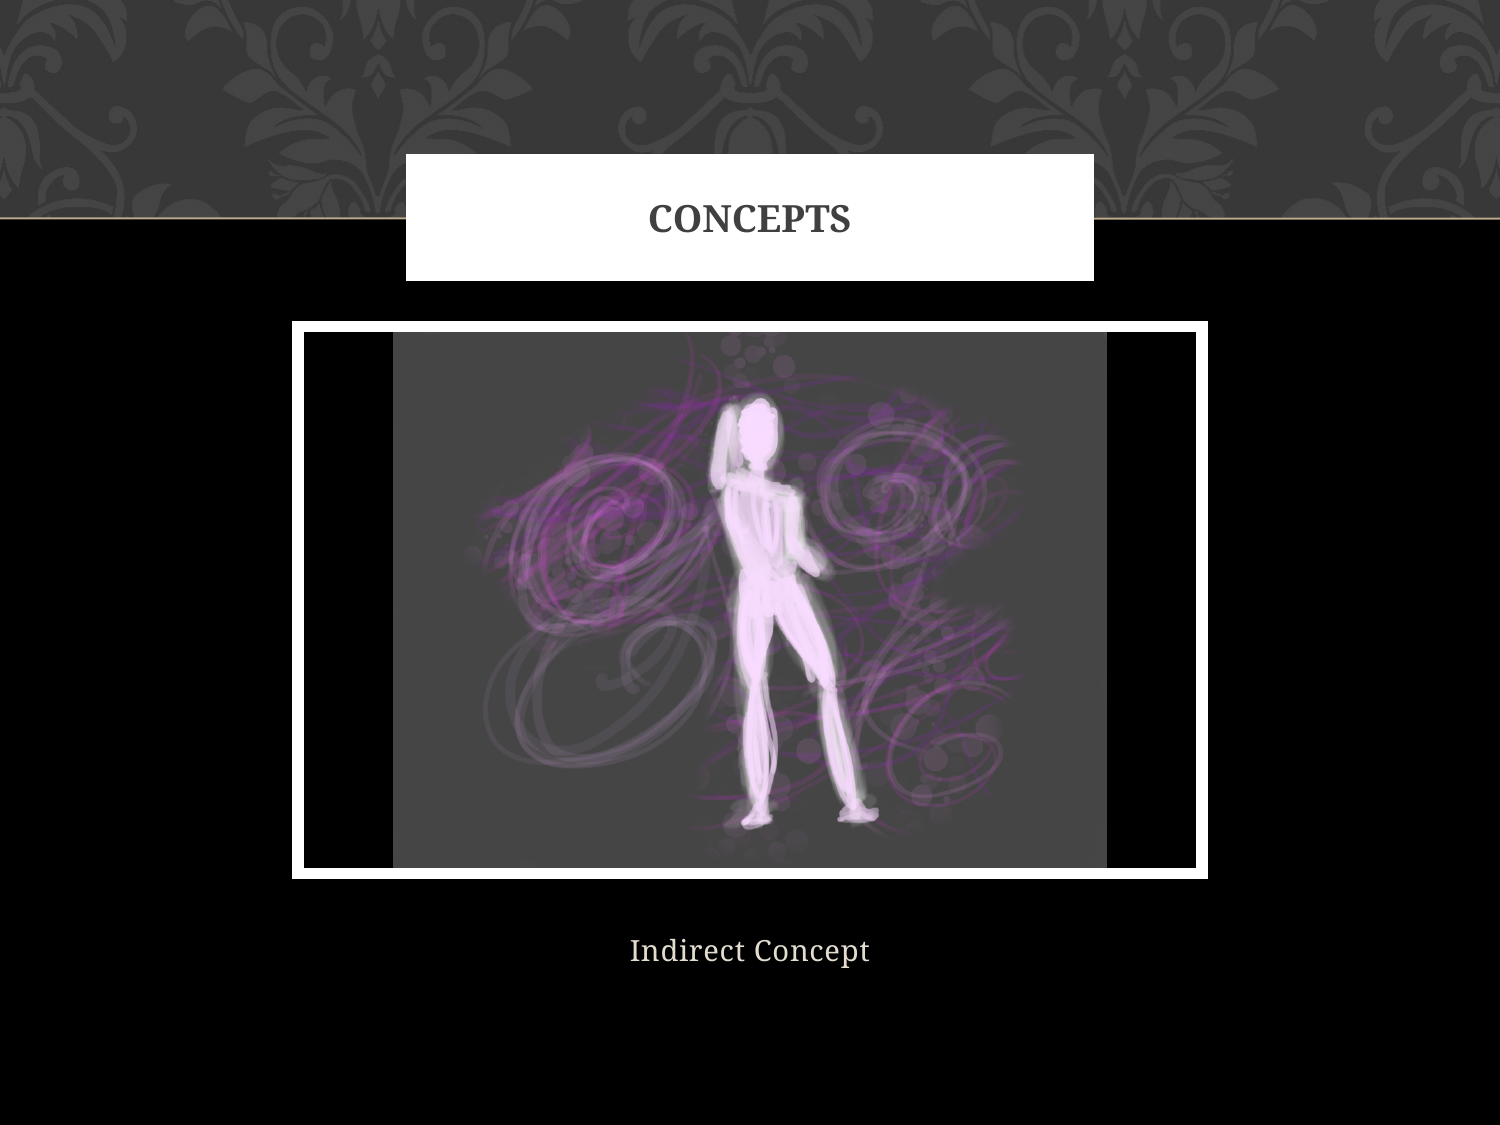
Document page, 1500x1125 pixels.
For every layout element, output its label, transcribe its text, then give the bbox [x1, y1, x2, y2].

picture [303, 332, 1197, 869]
title Concepts [406, 154, 1094, 281]
list Indirect Concept [285, 905, 1215, 995]
